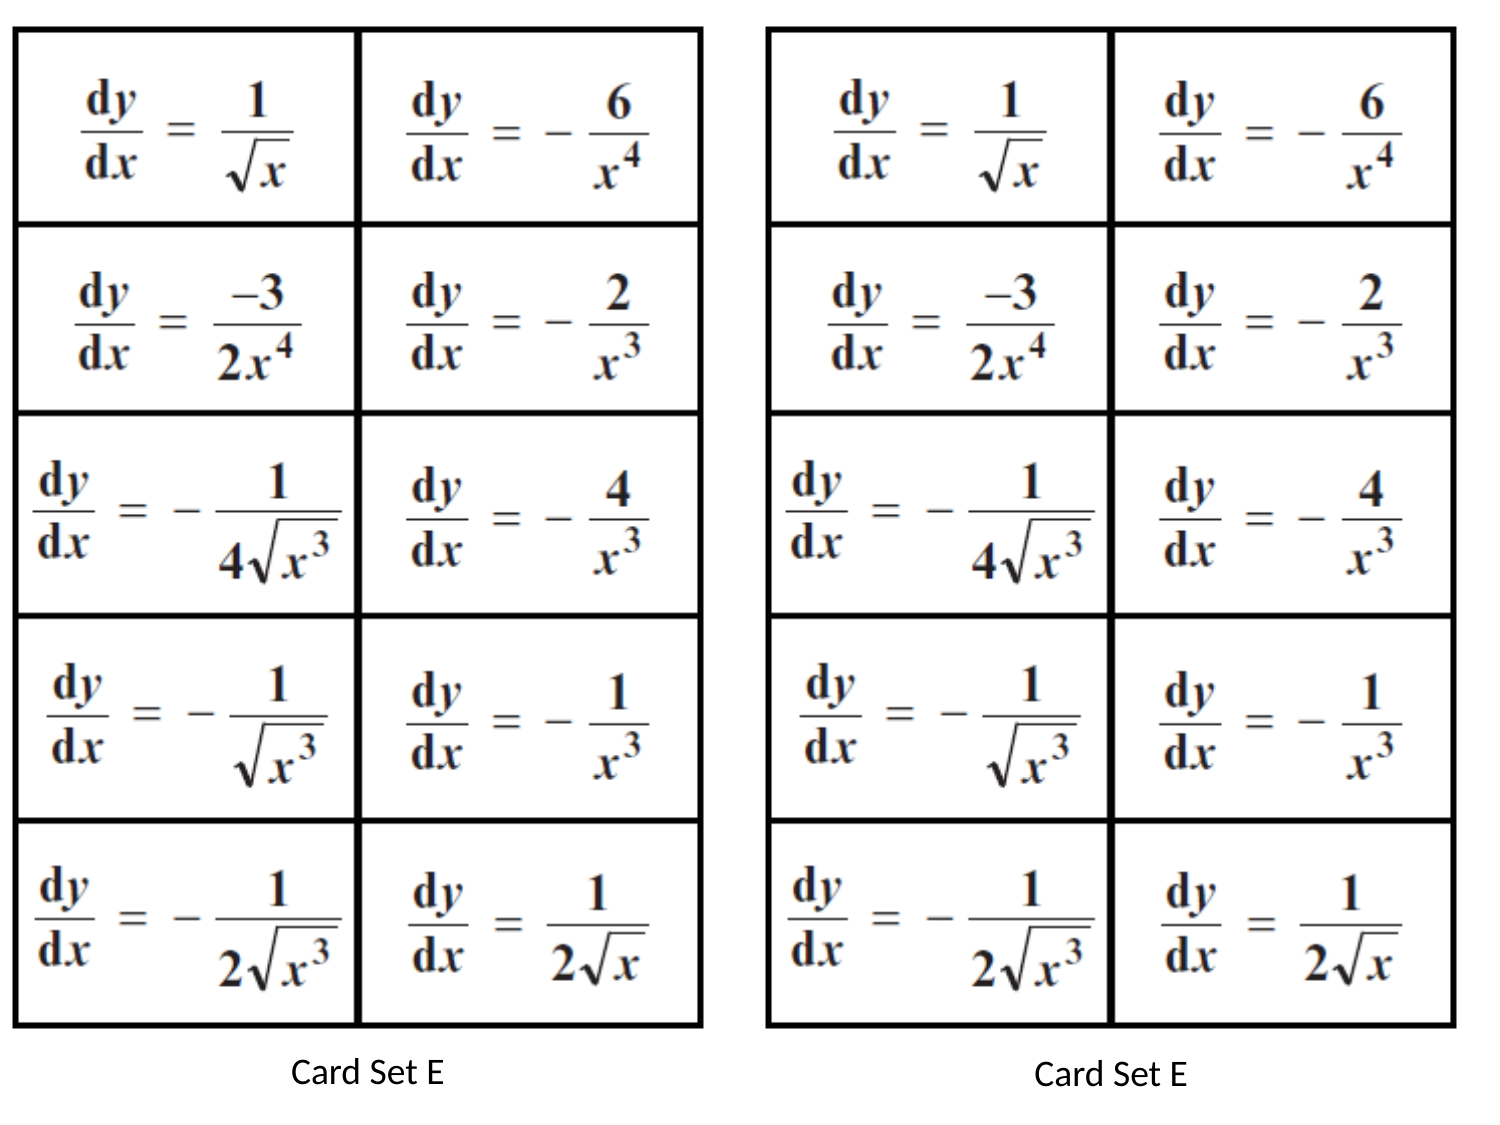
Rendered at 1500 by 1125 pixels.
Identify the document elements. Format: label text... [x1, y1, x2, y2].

picture [8, 23, 710, 1036]
picture [762, 23, 1463, 1036]
text_box Card Set E [1019, 1044, 1204, 1102]
text_box Card Set E [276, 1044, 460, 1100]
